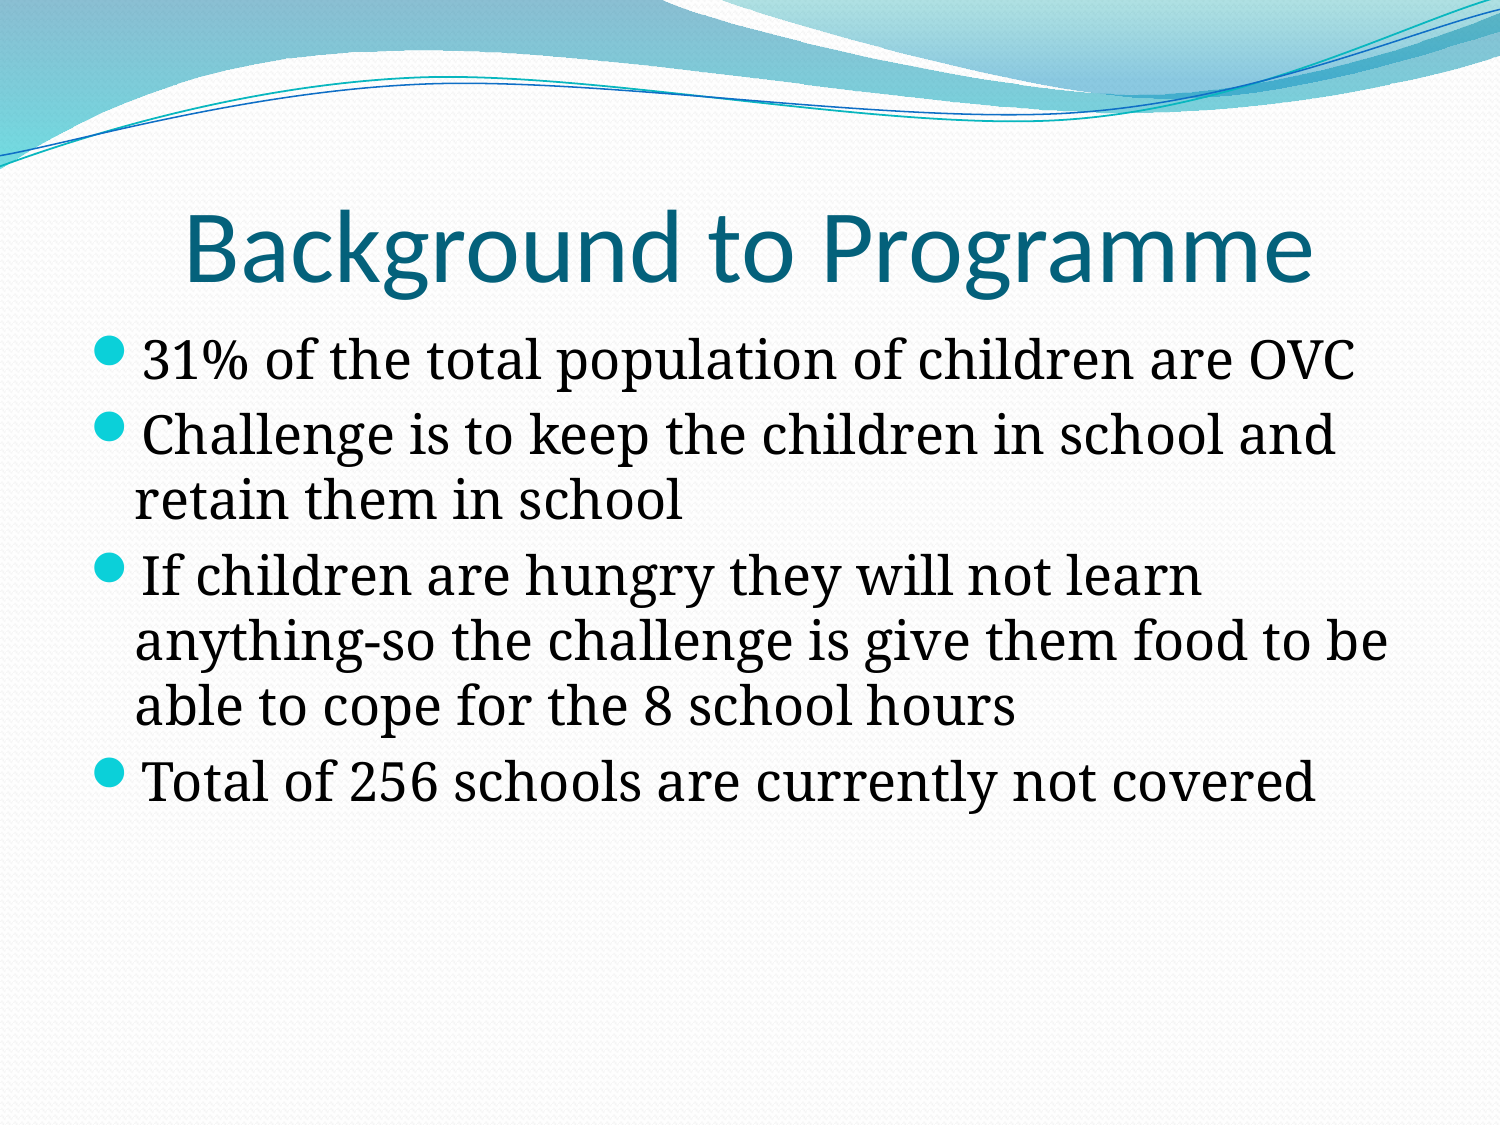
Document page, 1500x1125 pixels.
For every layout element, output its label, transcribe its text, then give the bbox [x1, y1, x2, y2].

list 31% of the total population of children are OVC Challenge is to keep the children in school and retain them in school If children are hungry they will not learn anything-so the challenge is give them food to be able to cope for the 8 school hours Total of 256 schools are currently not covered [74, 317, 1426, 1038]
title Background to Programme [74, 115, 1426, 304]
